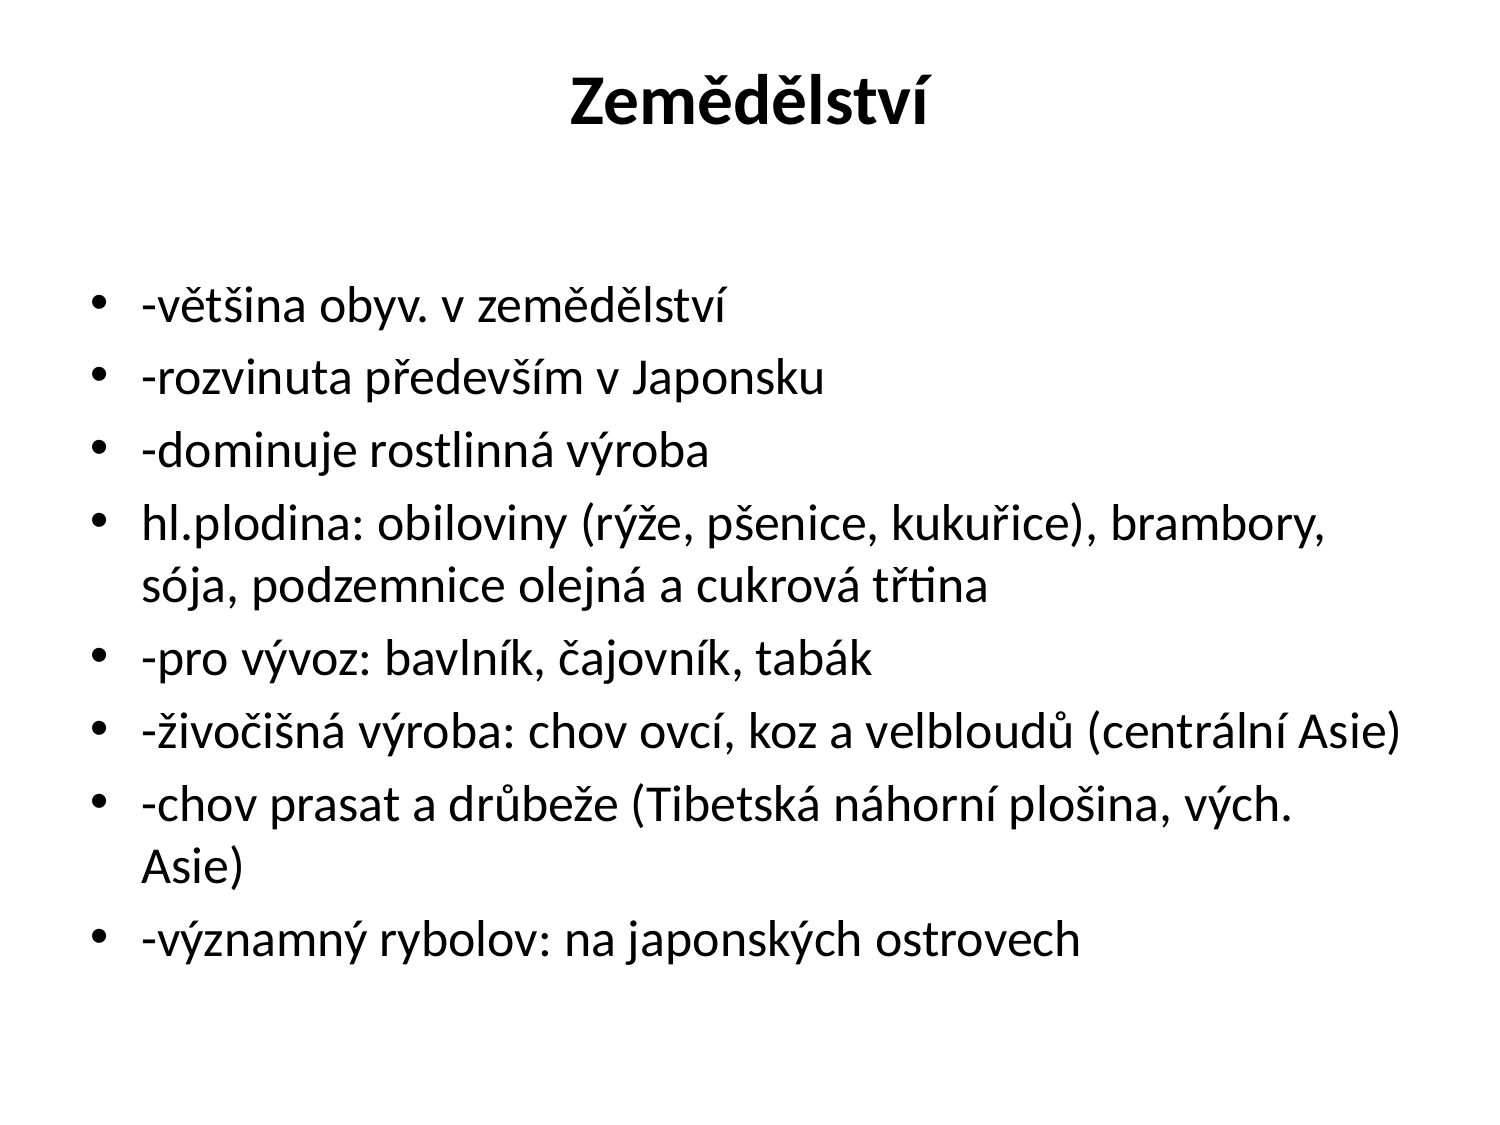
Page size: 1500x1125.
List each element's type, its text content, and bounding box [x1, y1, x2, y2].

title Zemědělství [75, 45, 1425, 233]
list -většina obyv. v zemědělství -rozvinuta především v Japonsku -dominuje rostlinná výroba hl.plodina: obiloviny (rýže, pšenice, kukuřice), brambory, sója, podzemnice olejná a cukrová třtina -pro vývoz: bavlník, čajovník, tabák -živočišná výroba: chov ovcí, koz a velbloudů (centrální Asie) -chov prasat a drůbeže (Tibetská náhorní plošina, vých. Asie) -významný rybolov: na japonských ostrovech [75, 262, 1425, 1005]
